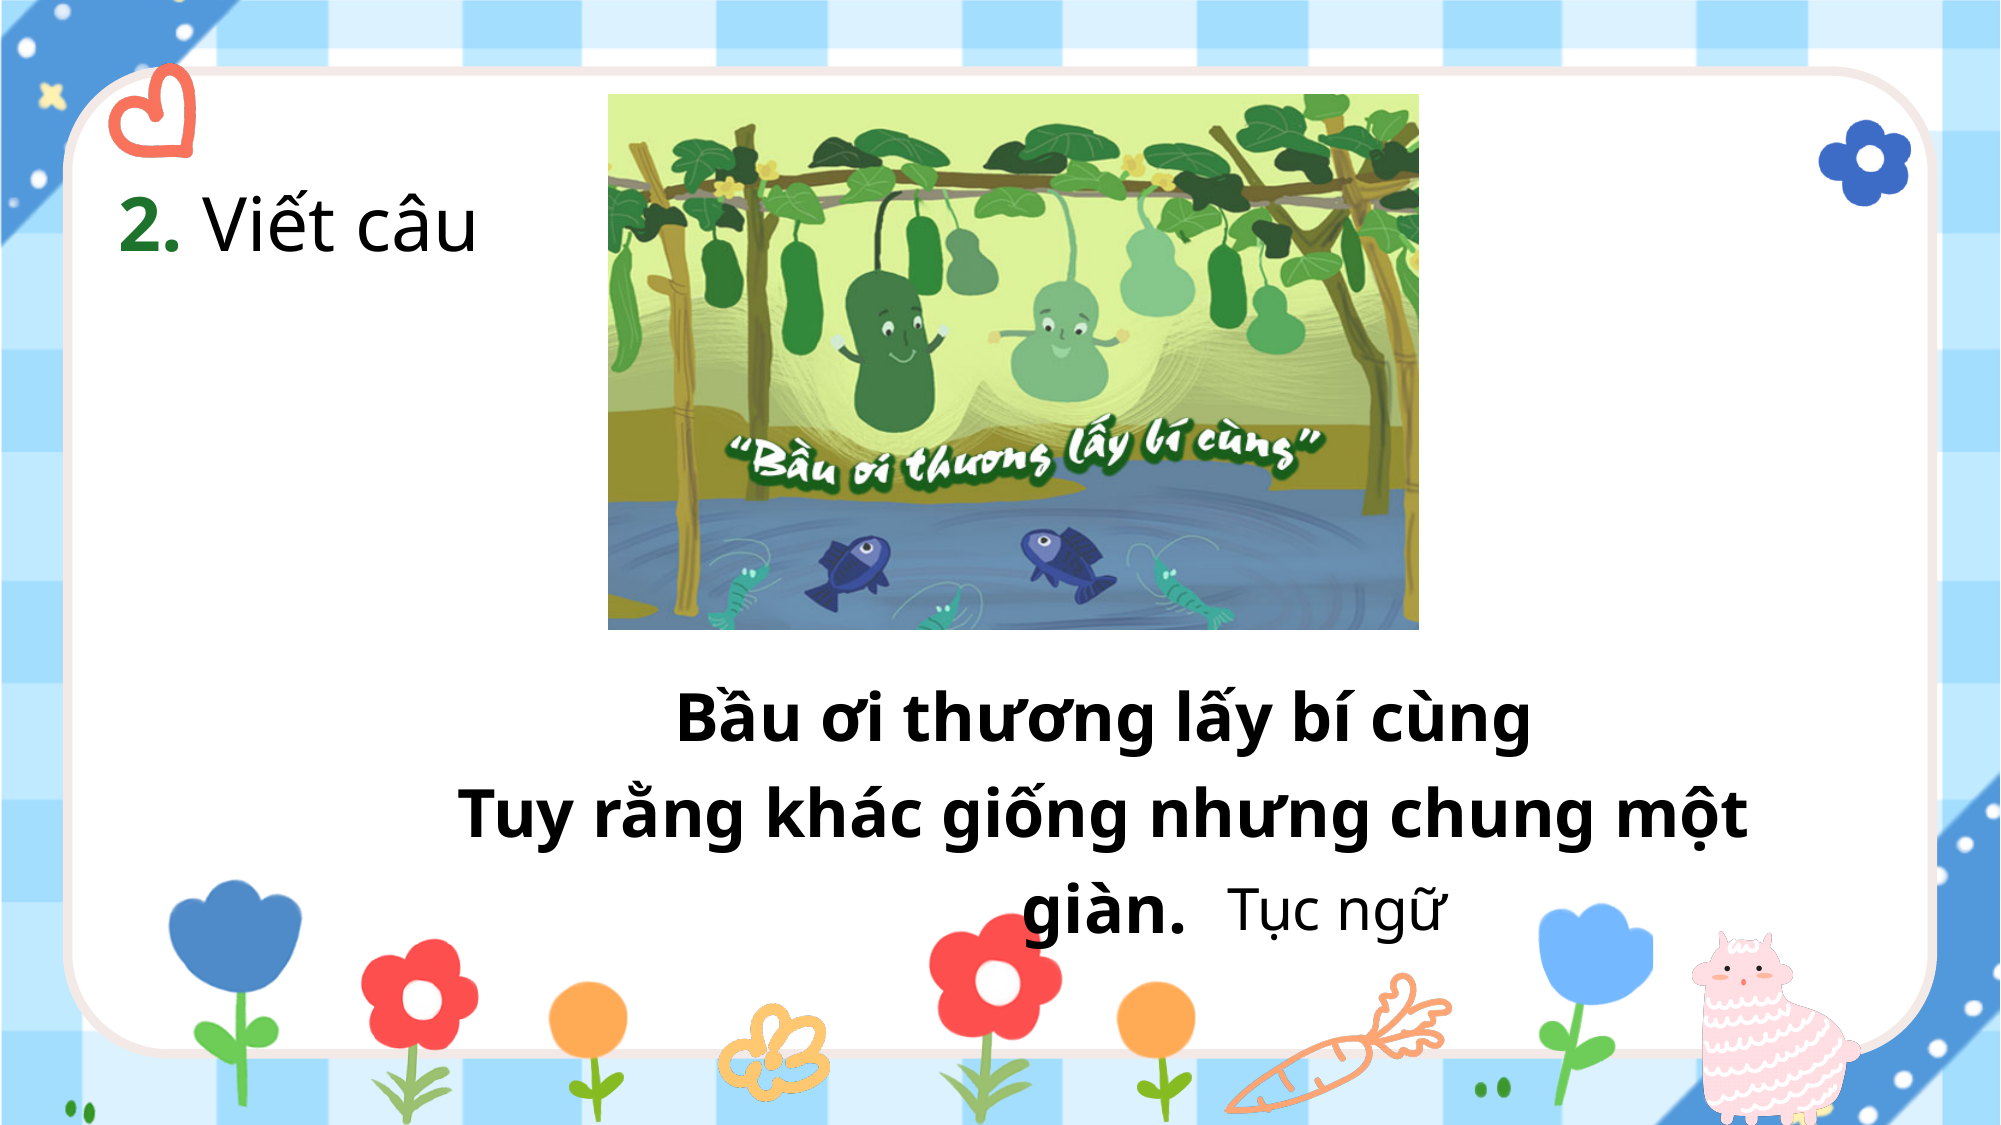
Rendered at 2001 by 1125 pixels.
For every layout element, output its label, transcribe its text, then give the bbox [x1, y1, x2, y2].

text_box Tục ngữ [1212, 864, 1495, 950]
text_box 2. Viết câu [103, 169, 537, 275]
picture [2, 0, 2001, 1125]
text_box Bầu ơi thương lấy bí cùng Tuy rằng khác giống nhưng chung một giàn. [373, 651, 1836, 954]
